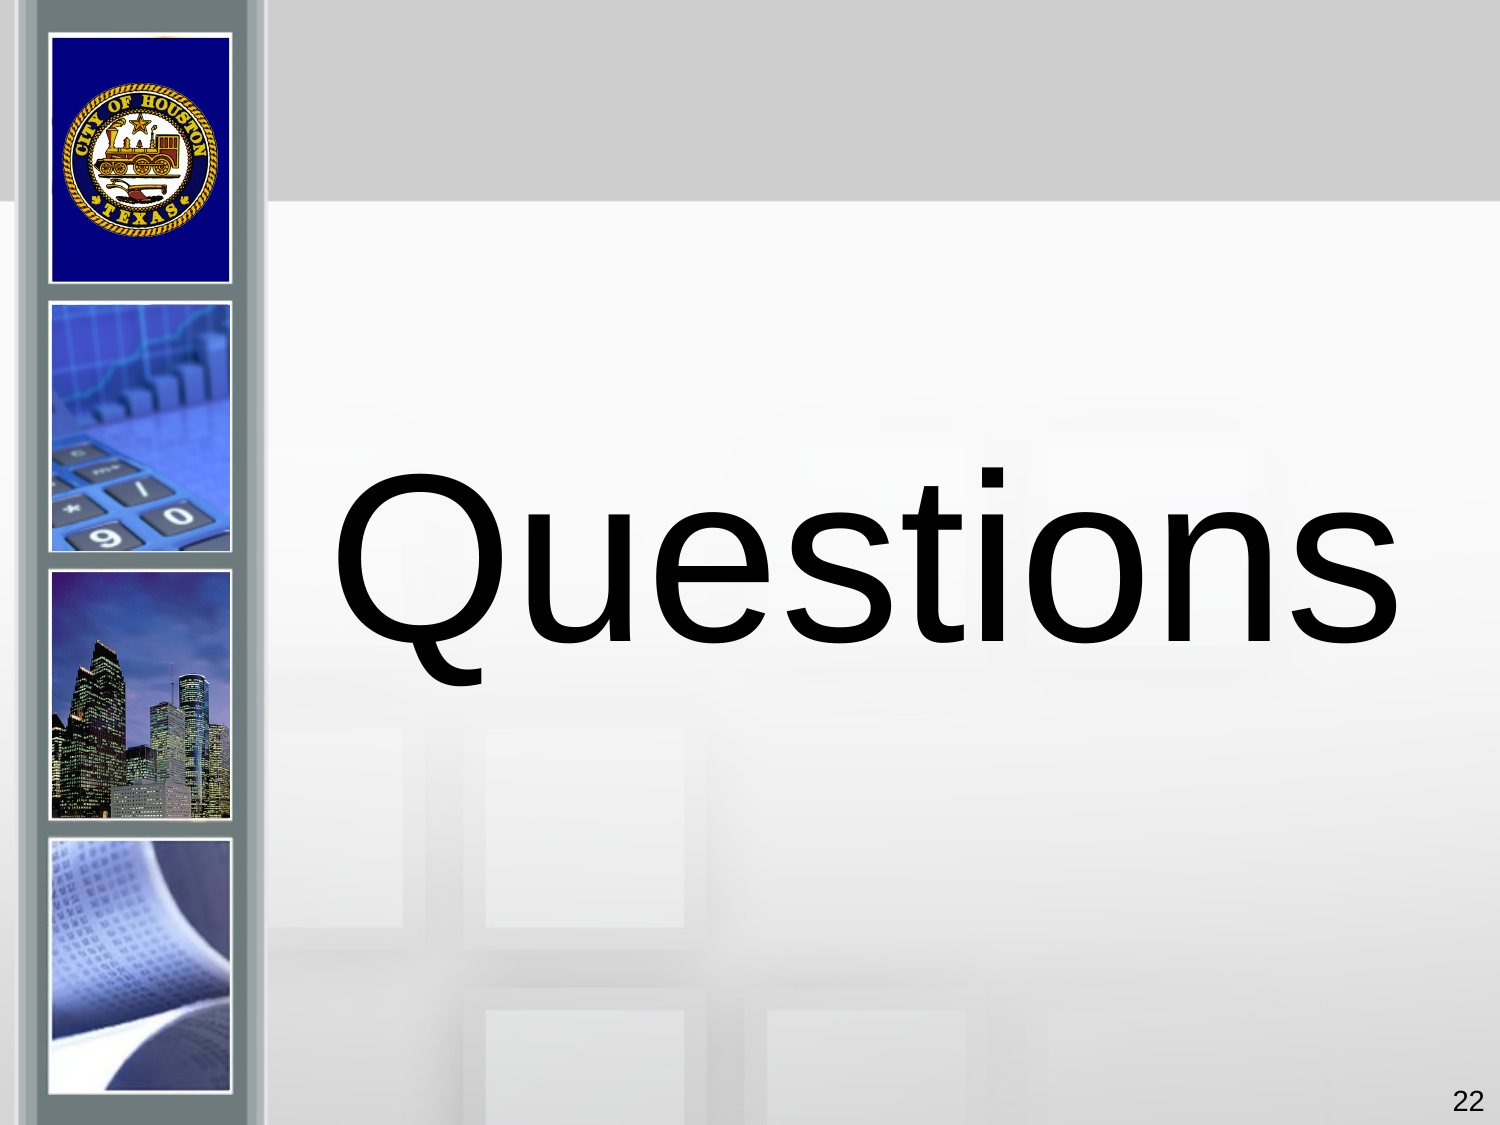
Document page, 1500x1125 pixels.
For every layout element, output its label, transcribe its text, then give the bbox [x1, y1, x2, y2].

picture [0, 0, 1500, 1125]
slide_number 22 [1187, 1074, 1500, 1125]
list Questions [312, 394, 1500, 920]
